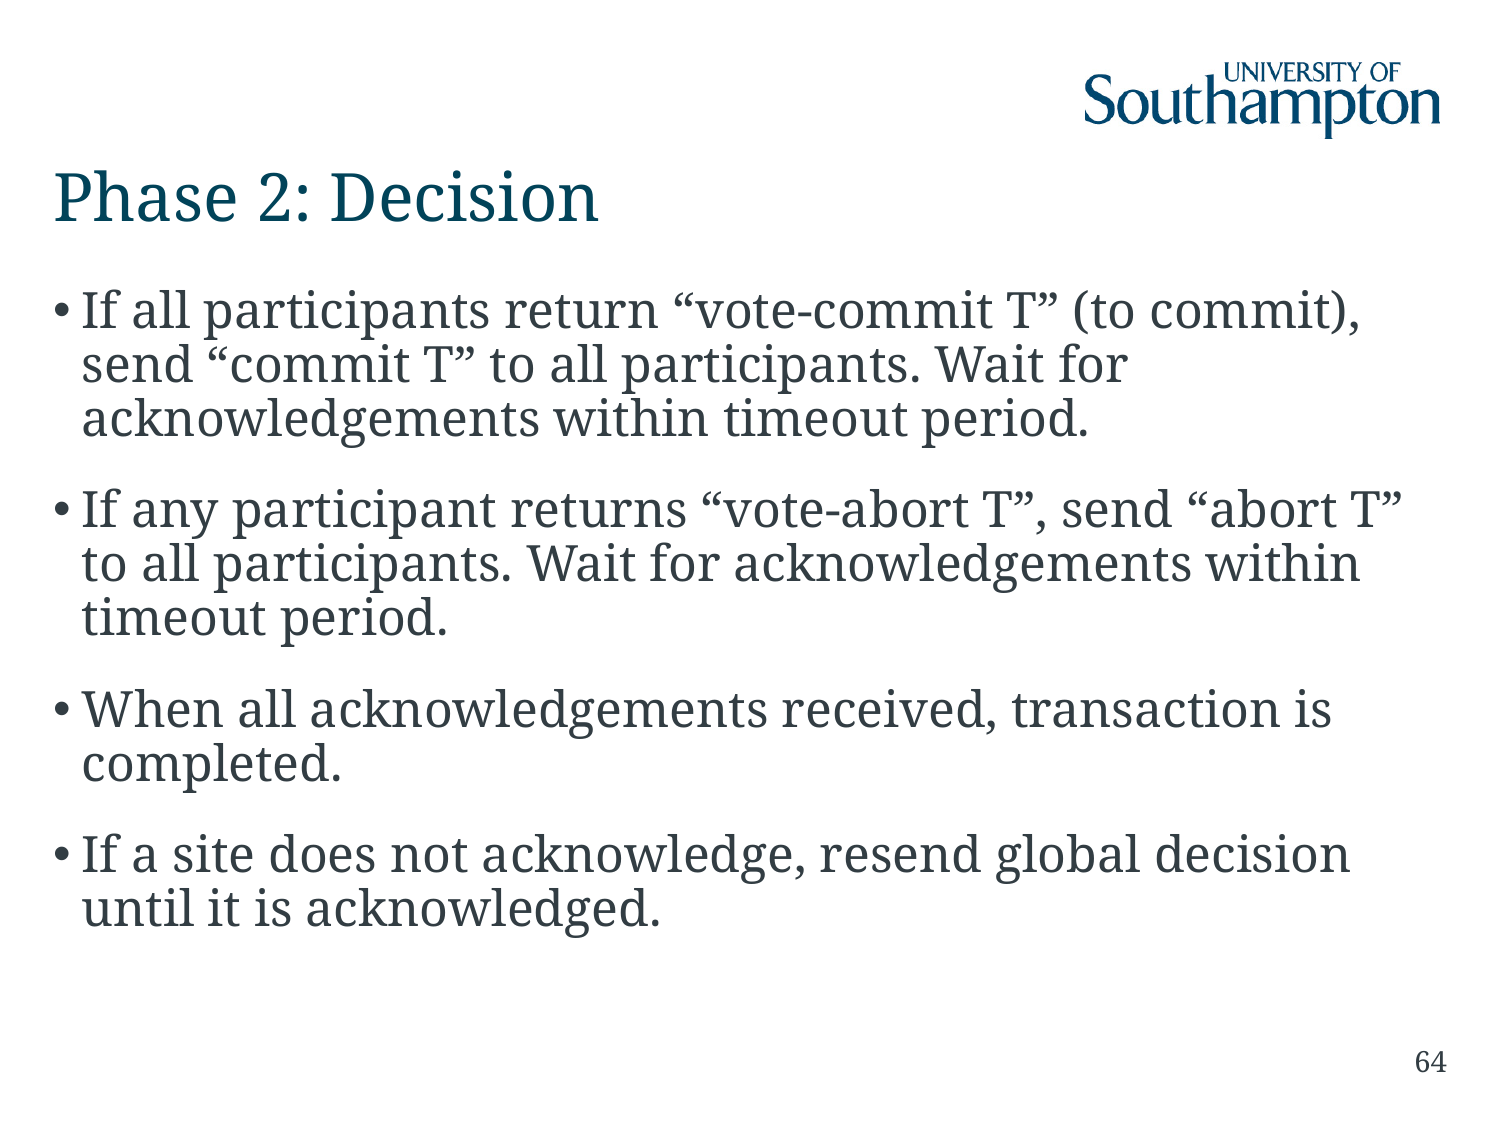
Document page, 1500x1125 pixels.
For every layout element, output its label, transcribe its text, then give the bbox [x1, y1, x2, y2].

picture [1085, 62, 1440, 139]
title Phase 2: Decision [52, 147, 1448, 255]
list If all participants return “vote-commit T” (to commit), send “commit T” to all participants. Wait for acknowledgements within timeout period. If any participant returns “vote-abort T”, send “abort T” to all participants. Wait for acknowledgements within timeout period. When all acknowledgements received, transaction is completed. If a site does not acknowledge, resend global decision until it is acknowledged. [52, 277, 1448, 1011]
slide_number 64 [1159, 1035, 1448, 1088]
